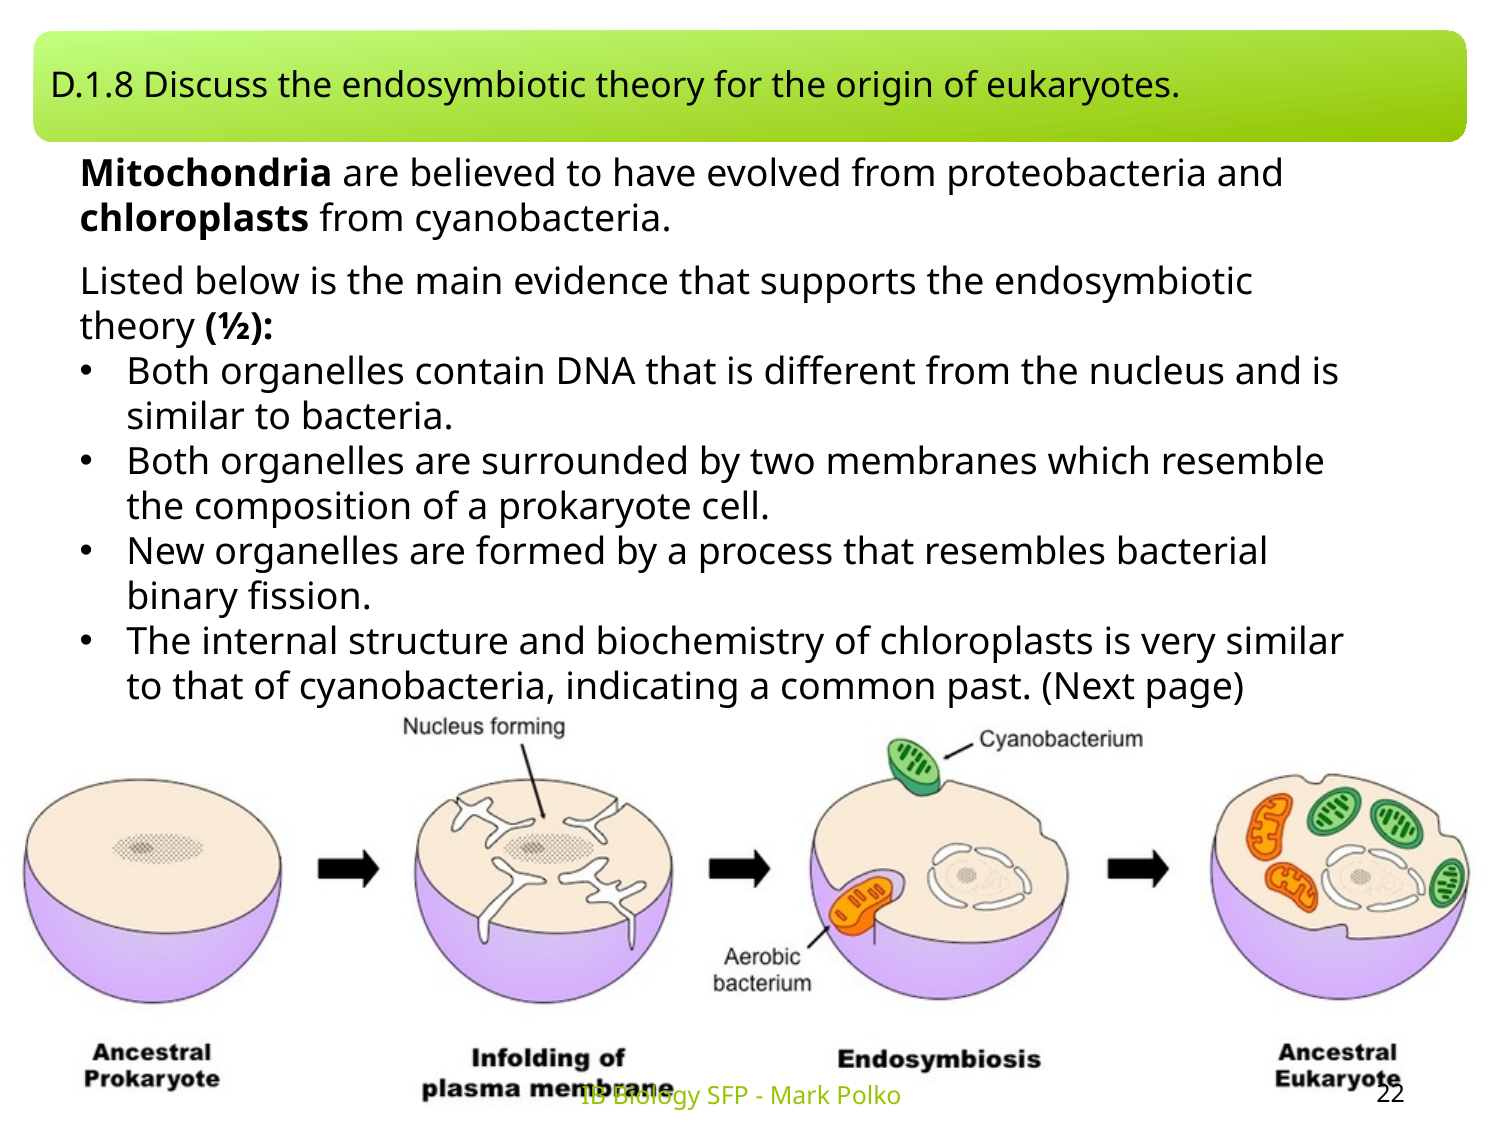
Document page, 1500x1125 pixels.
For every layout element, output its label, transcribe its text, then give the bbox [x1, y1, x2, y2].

picture [3, 699, 1500, 1123]
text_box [33, 30, 1467, 142]
text_box Listed below is the main evidence that supports the endosymbiotic theory (½): Both organelles contain DNA that is different from the nucleus and is similar to bacteria. Both organelles are surrounded by two membranes which resemble the composition of a prokaryote cell. New organelles are formed by a process that resembles bacterial binary fission. The internal structure and biochemistry of chloroplasts is very similar to that of cyanobacteria, indicating a common past. (Next page) [64, 249, 1376, 697]
text_box Mitochondria are believed to have evolved from proteobacteria and chloroplasts from cyanobacteria. [64, 152, 1424, 247]
